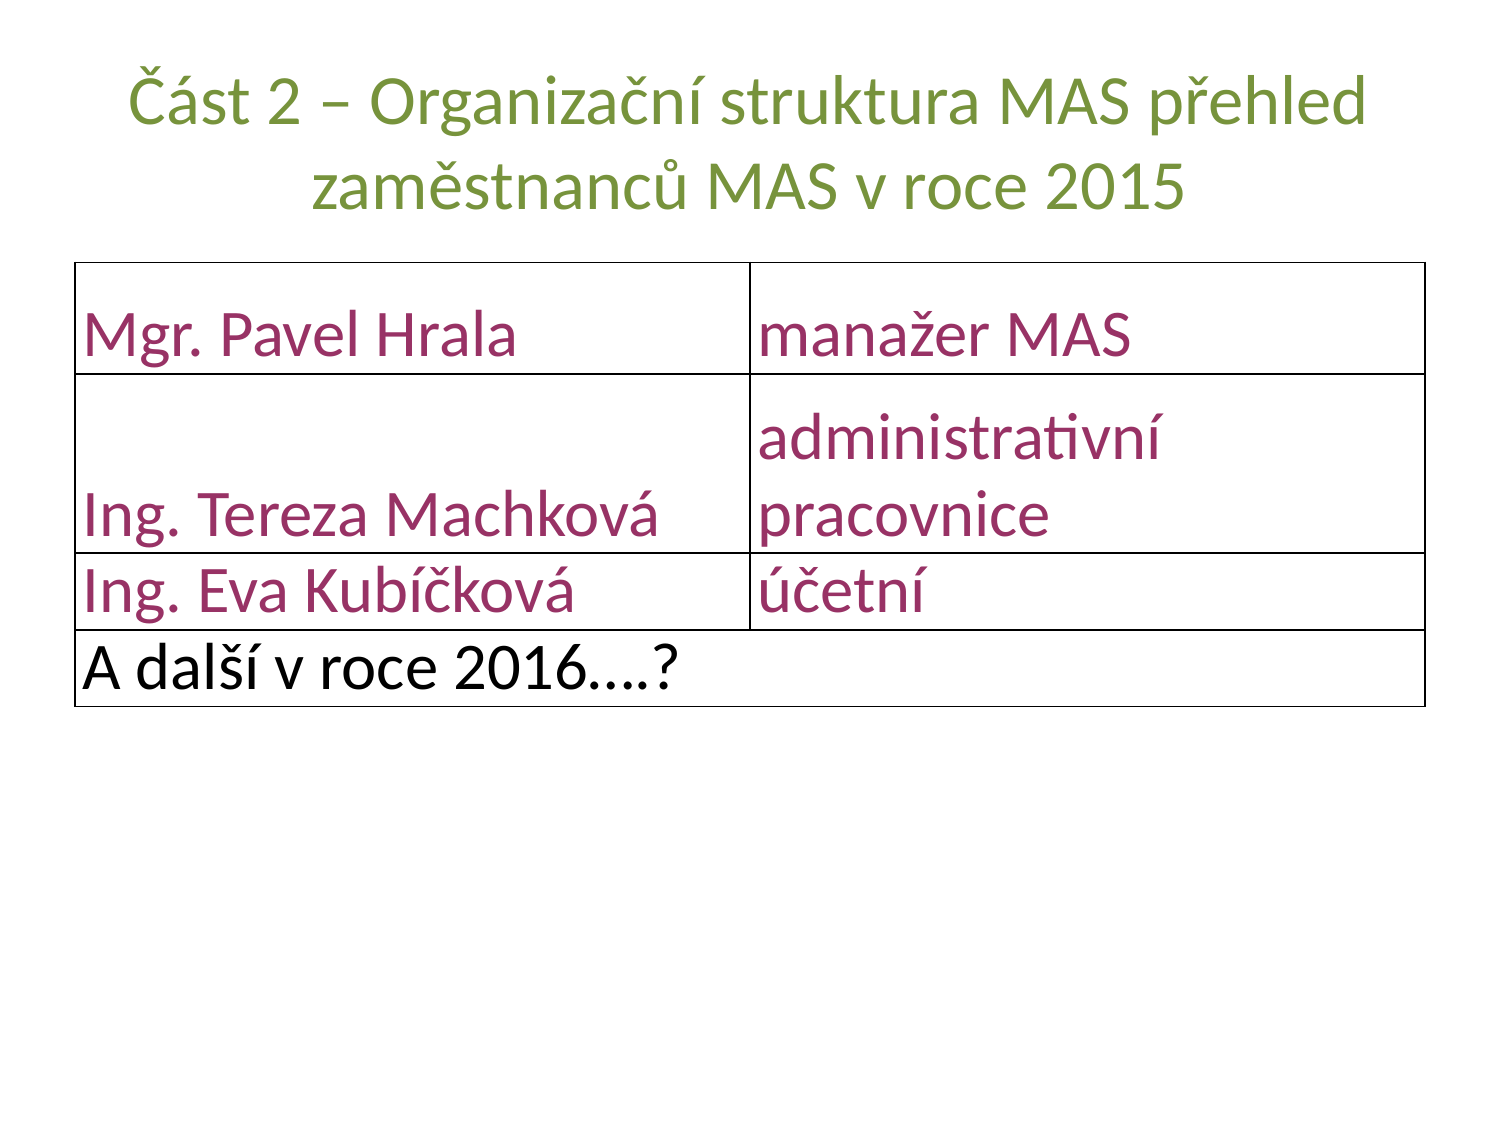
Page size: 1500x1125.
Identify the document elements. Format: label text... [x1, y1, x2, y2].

table_cell účetní [751, 554, 1424, 629]
title Část 2 – Organizační struktura MAS přehled zaměstnanců MAS v roce 2015 [75, 45, 1425, 233]
text_box [410, 579, 441, 660]
table_header manažer MAS [751, 263, 1424, 373]
table_cell Ing. Eva Kubíčková [76, 554, 749, 629]
table_cell A další v roce 2016….? [76, 631, 1424, 706]
table_header Mgr. Pavel Hrala [76, 263, 749, 373]
table_cell administrativní pracovnice [751, 375, 1424, 552]
table_cell Ing. Tereza Machková [76, 375, 749, 552]
